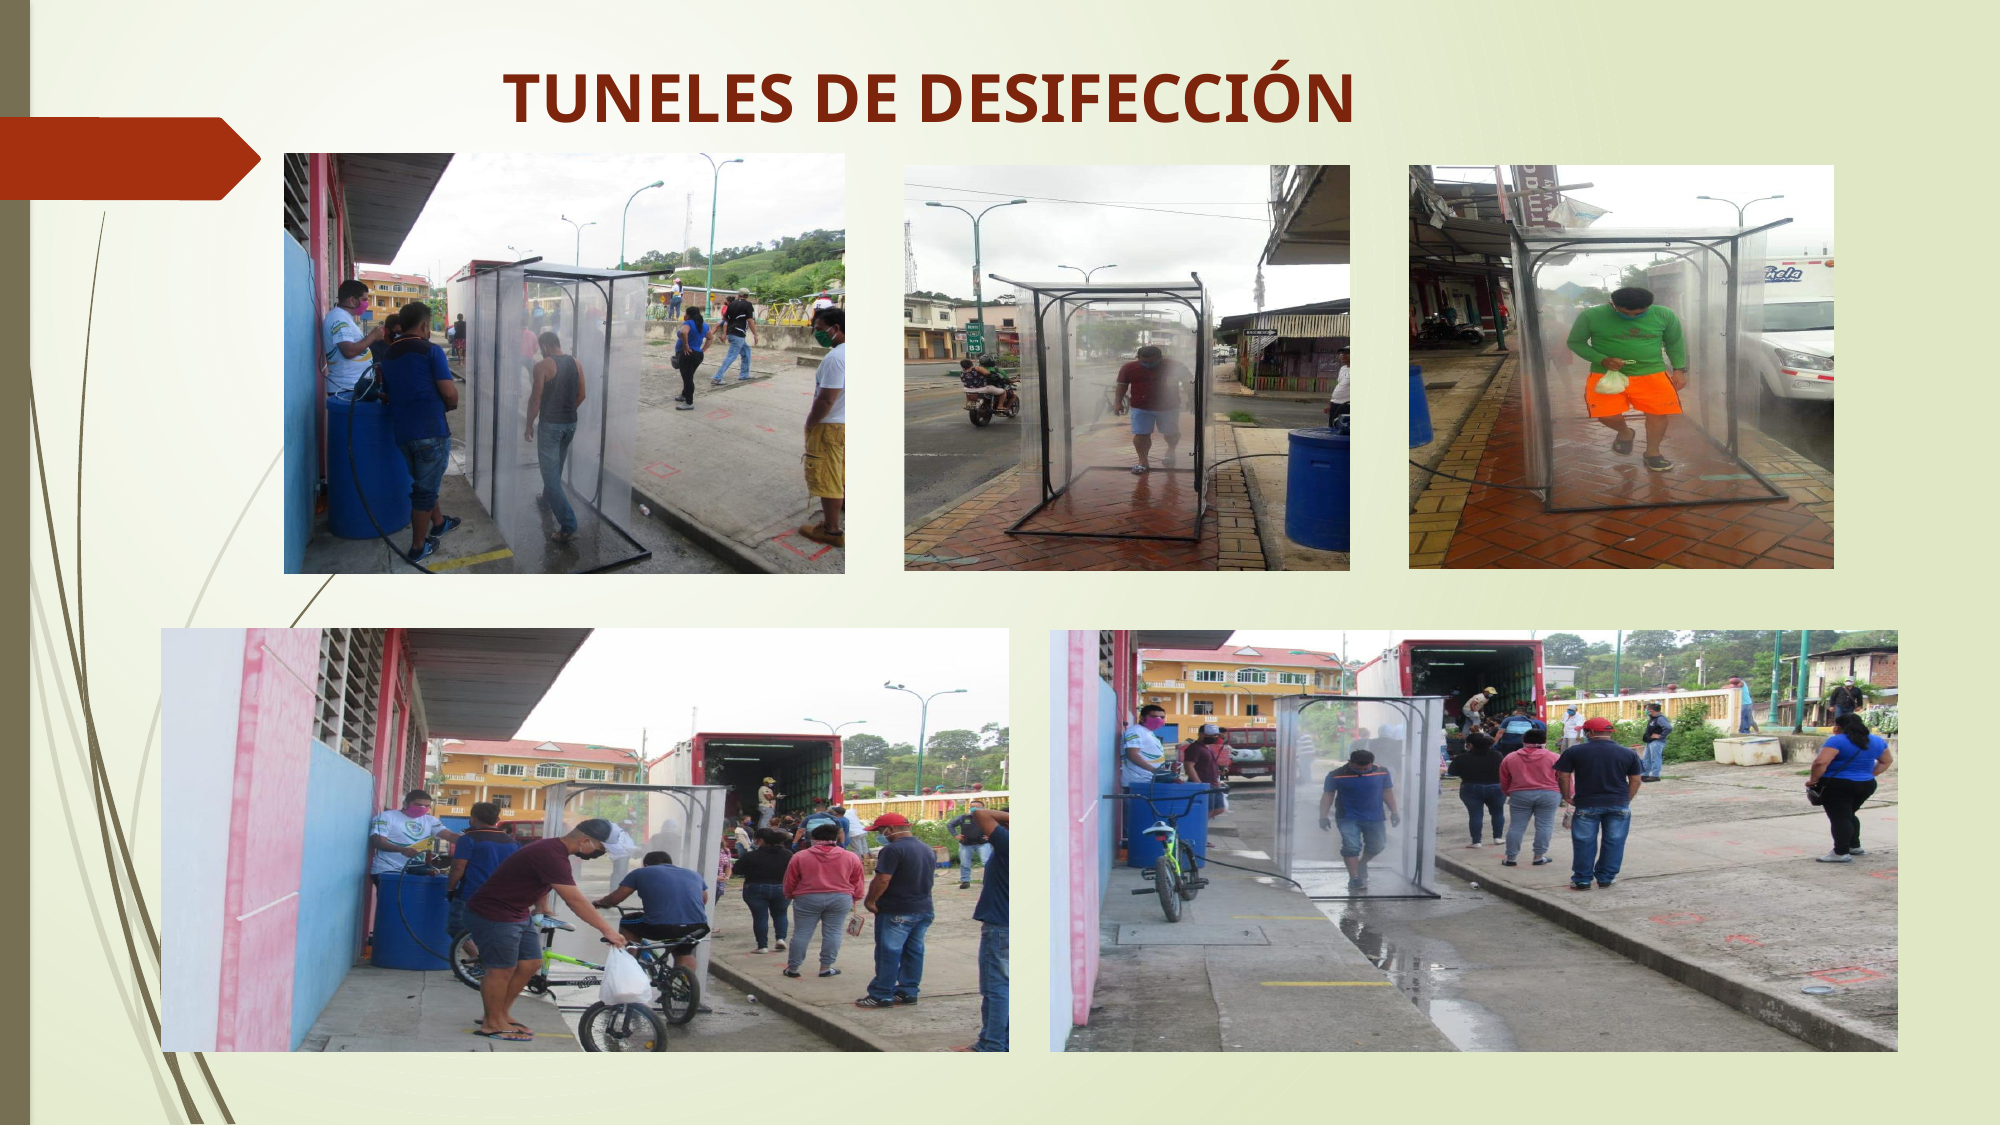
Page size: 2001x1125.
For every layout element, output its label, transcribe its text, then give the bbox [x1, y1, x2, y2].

picture [904, 165, 1351, 571]
picture [284, 153, 845, 575]
picture [1409, 165, 1834, 569]
picture [160, 628, 1009, 1052]
text_box TUNELES DE DESIFECCIÓN [467, 48, 1394, 143]
picture [1049, 630, 1898, 1052]
